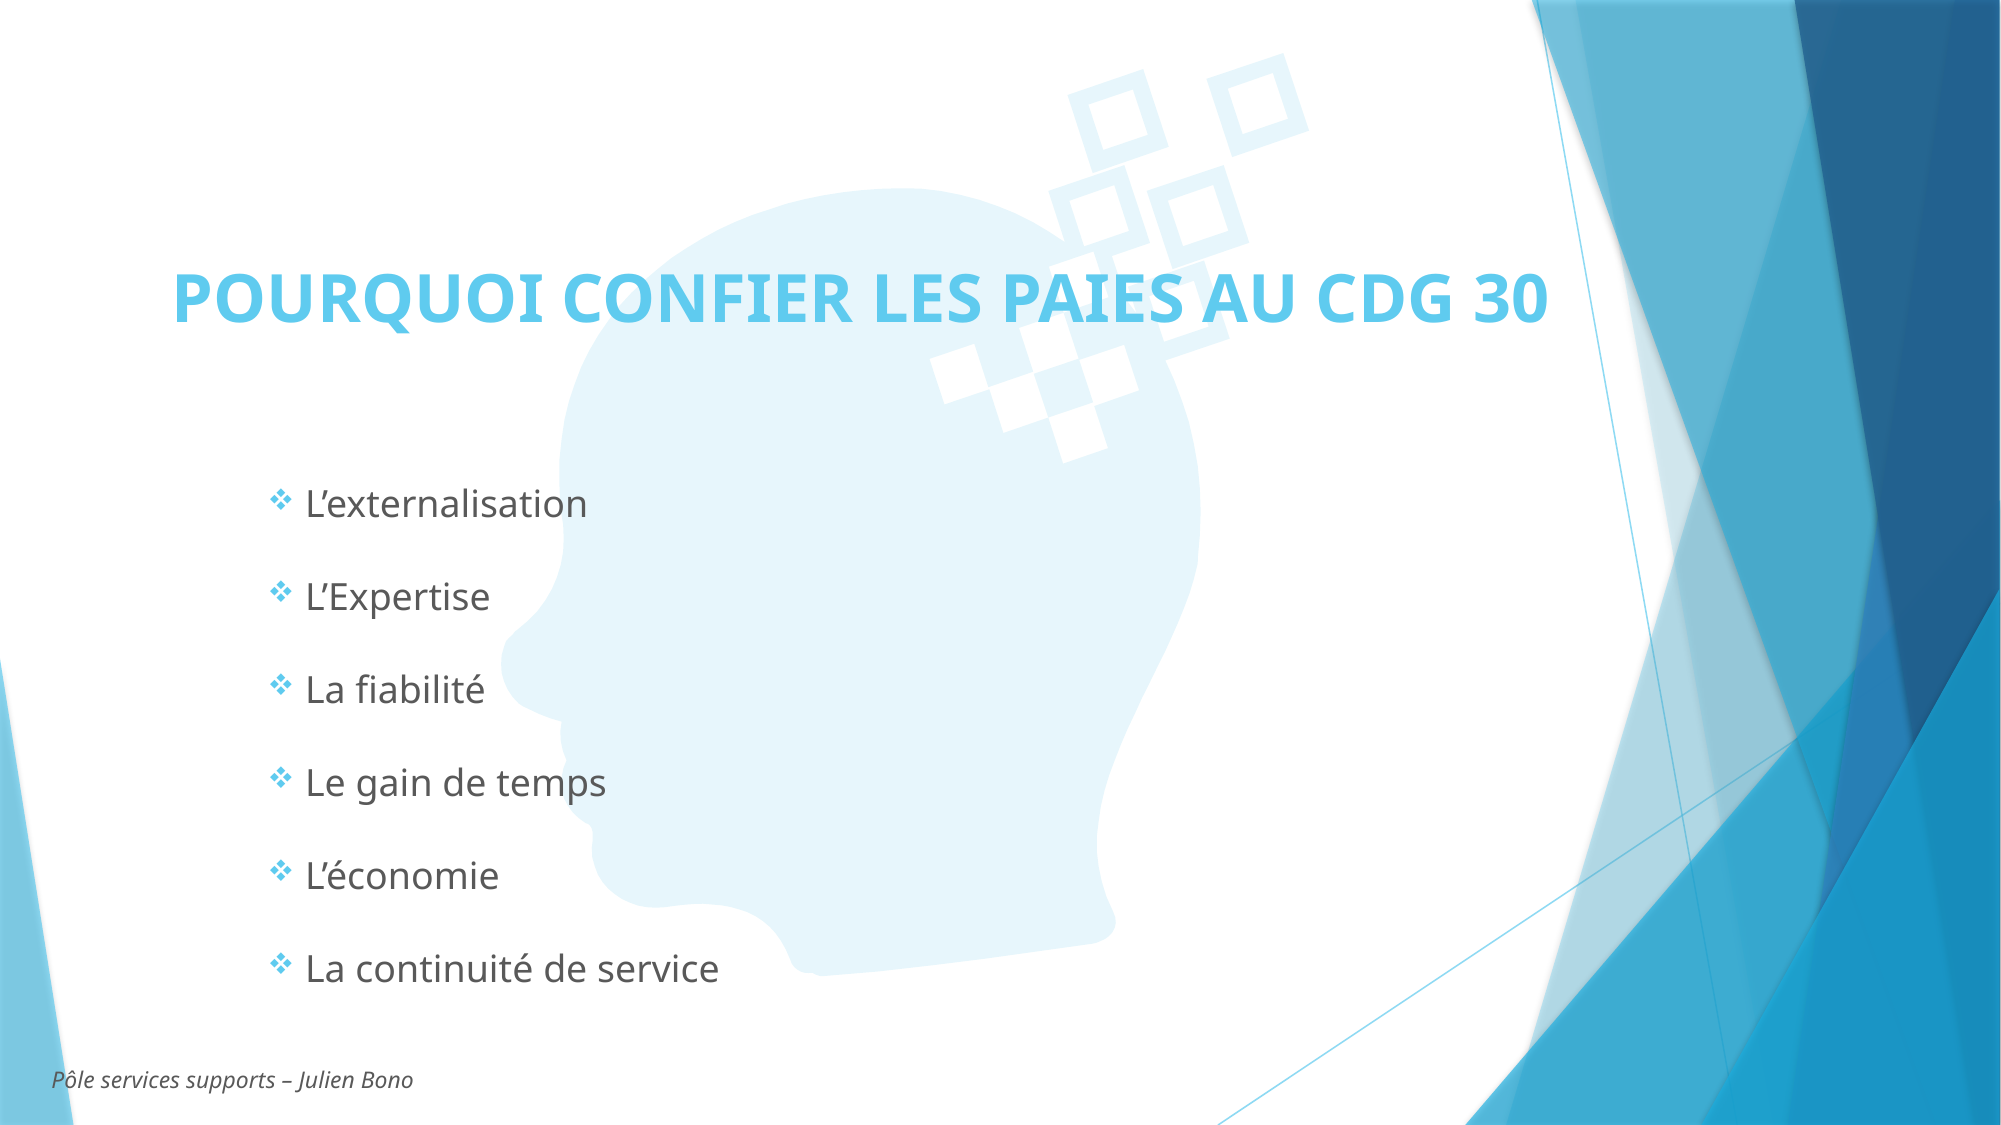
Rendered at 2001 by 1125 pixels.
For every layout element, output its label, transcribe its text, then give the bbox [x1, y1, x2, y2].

text_box Pôle services supports – Julien Bono [36, 1058, 448, 1101]
list POURQUOI CONFIER LES PAIES AU CDG 30 L’externalisation L’Expertise La fiabilité Le gain de temps L’économie La continuité de service [102, 200, 1621, 1003]
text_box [500, 52, 1310, 977]
